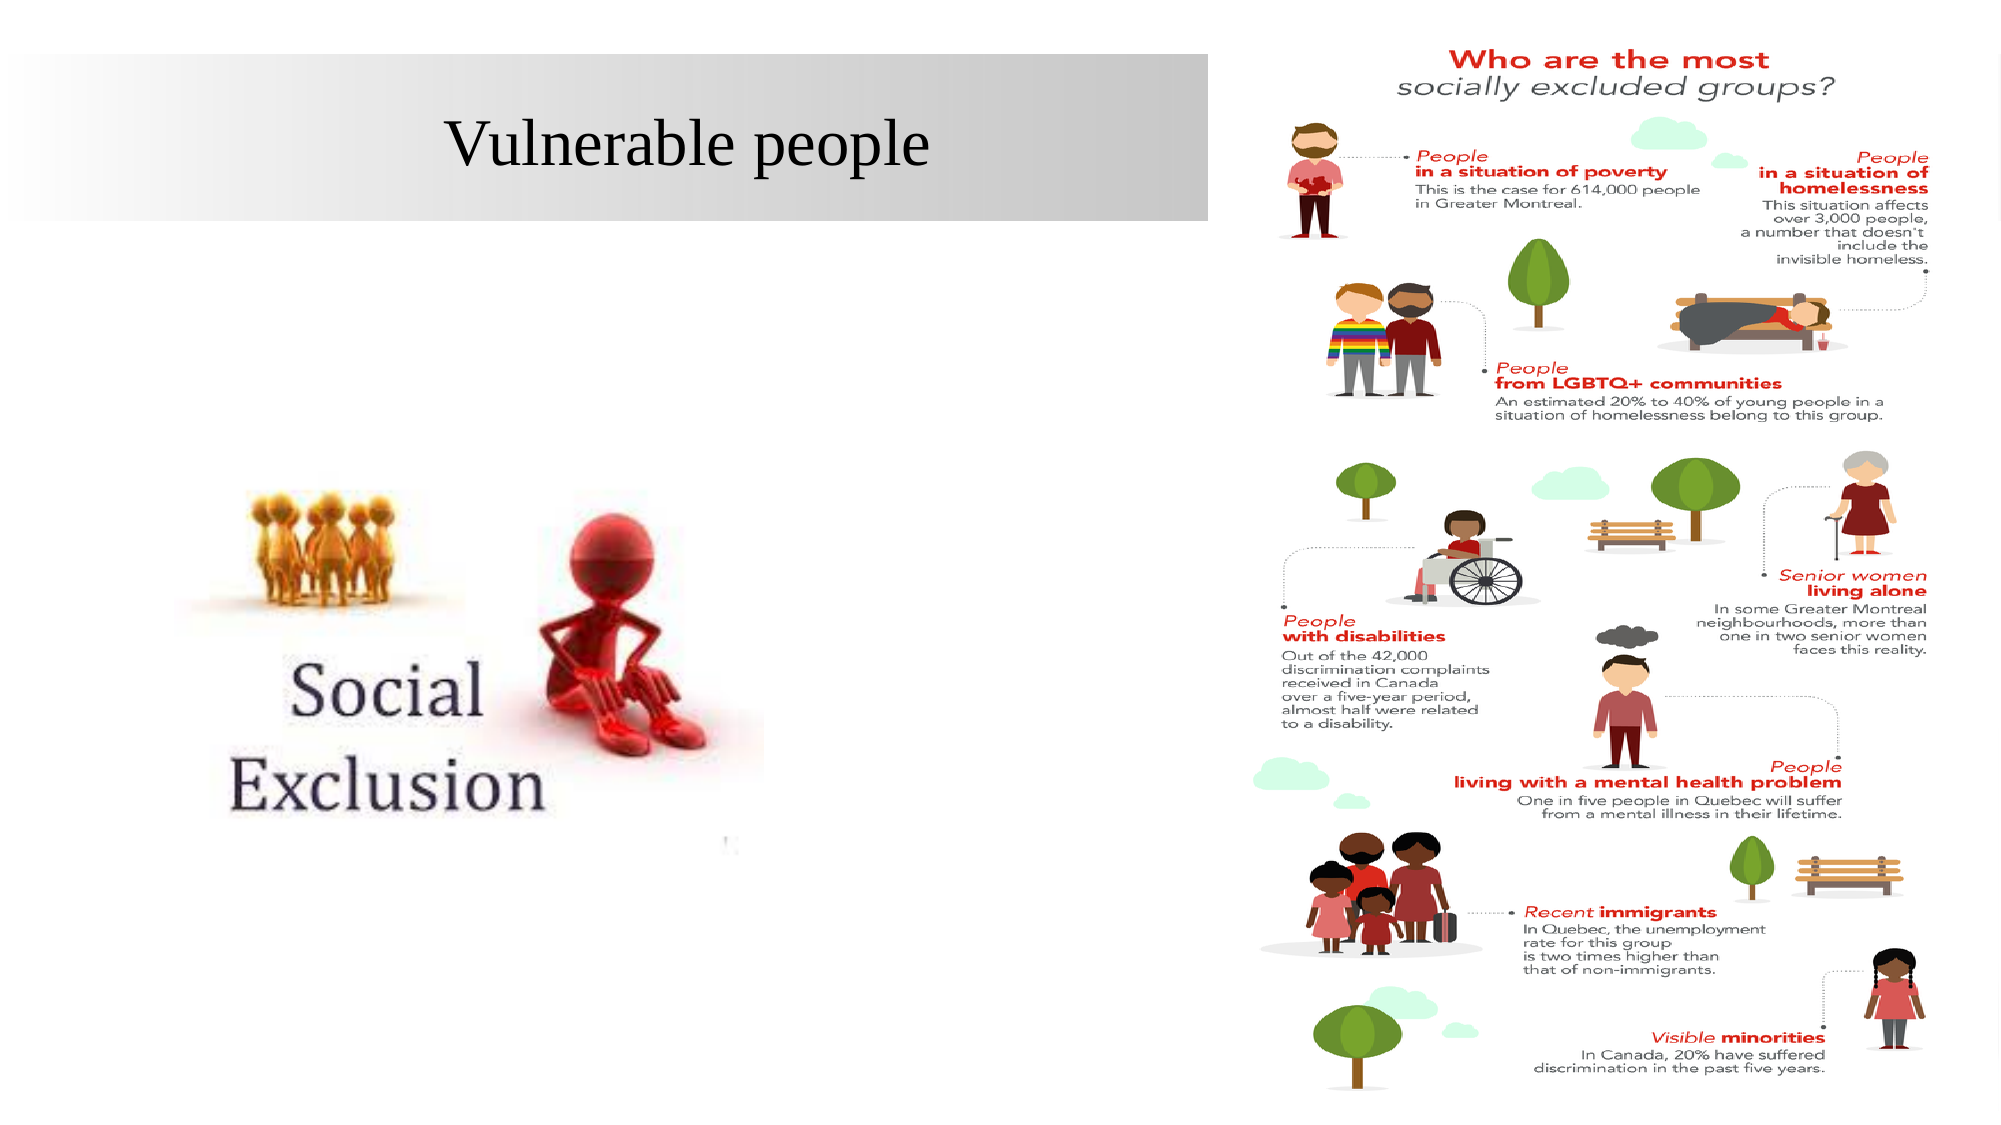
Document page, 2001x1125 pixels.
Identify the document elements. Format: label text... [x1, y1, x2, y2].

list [1208, 29, 2000, 1125]
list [174, 418, 764, 860]
title Vulnerable people [99, 44, 1208, 233]
